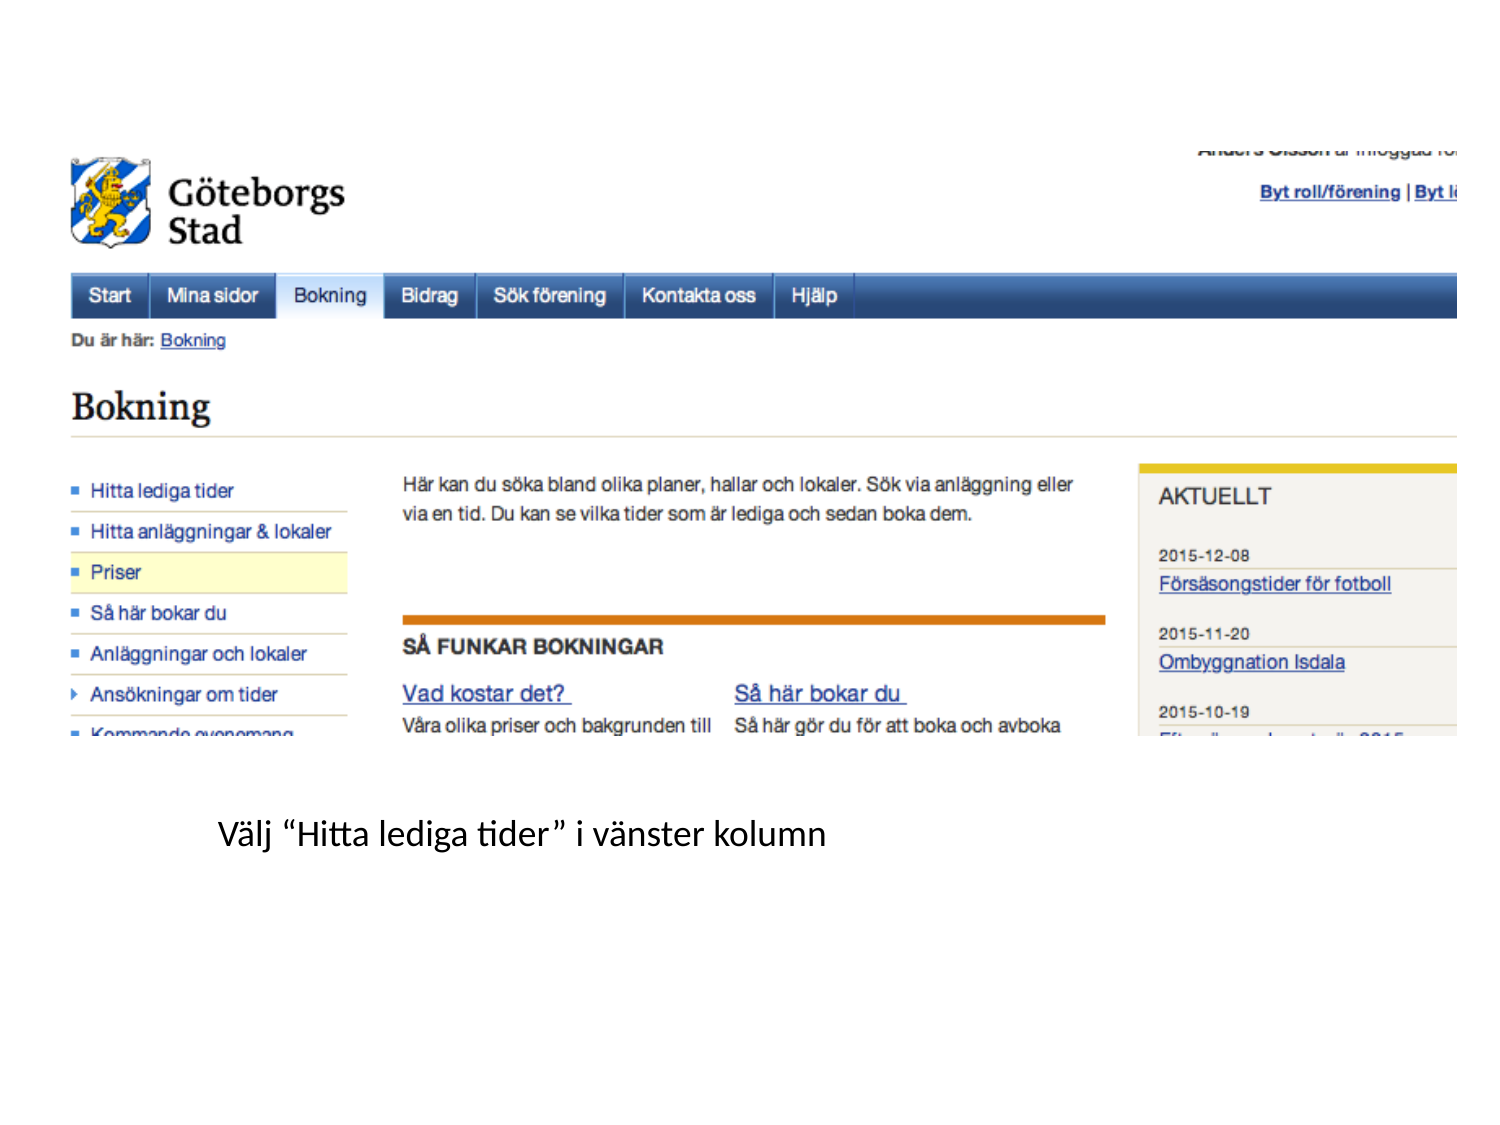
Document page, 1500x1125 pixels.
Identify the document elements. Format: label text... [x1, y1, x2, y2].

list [46, 151, 1458, 736]
text_box Välj “Hitta lediga tider” i vänster kolumn [203, 801, 843, 861]
